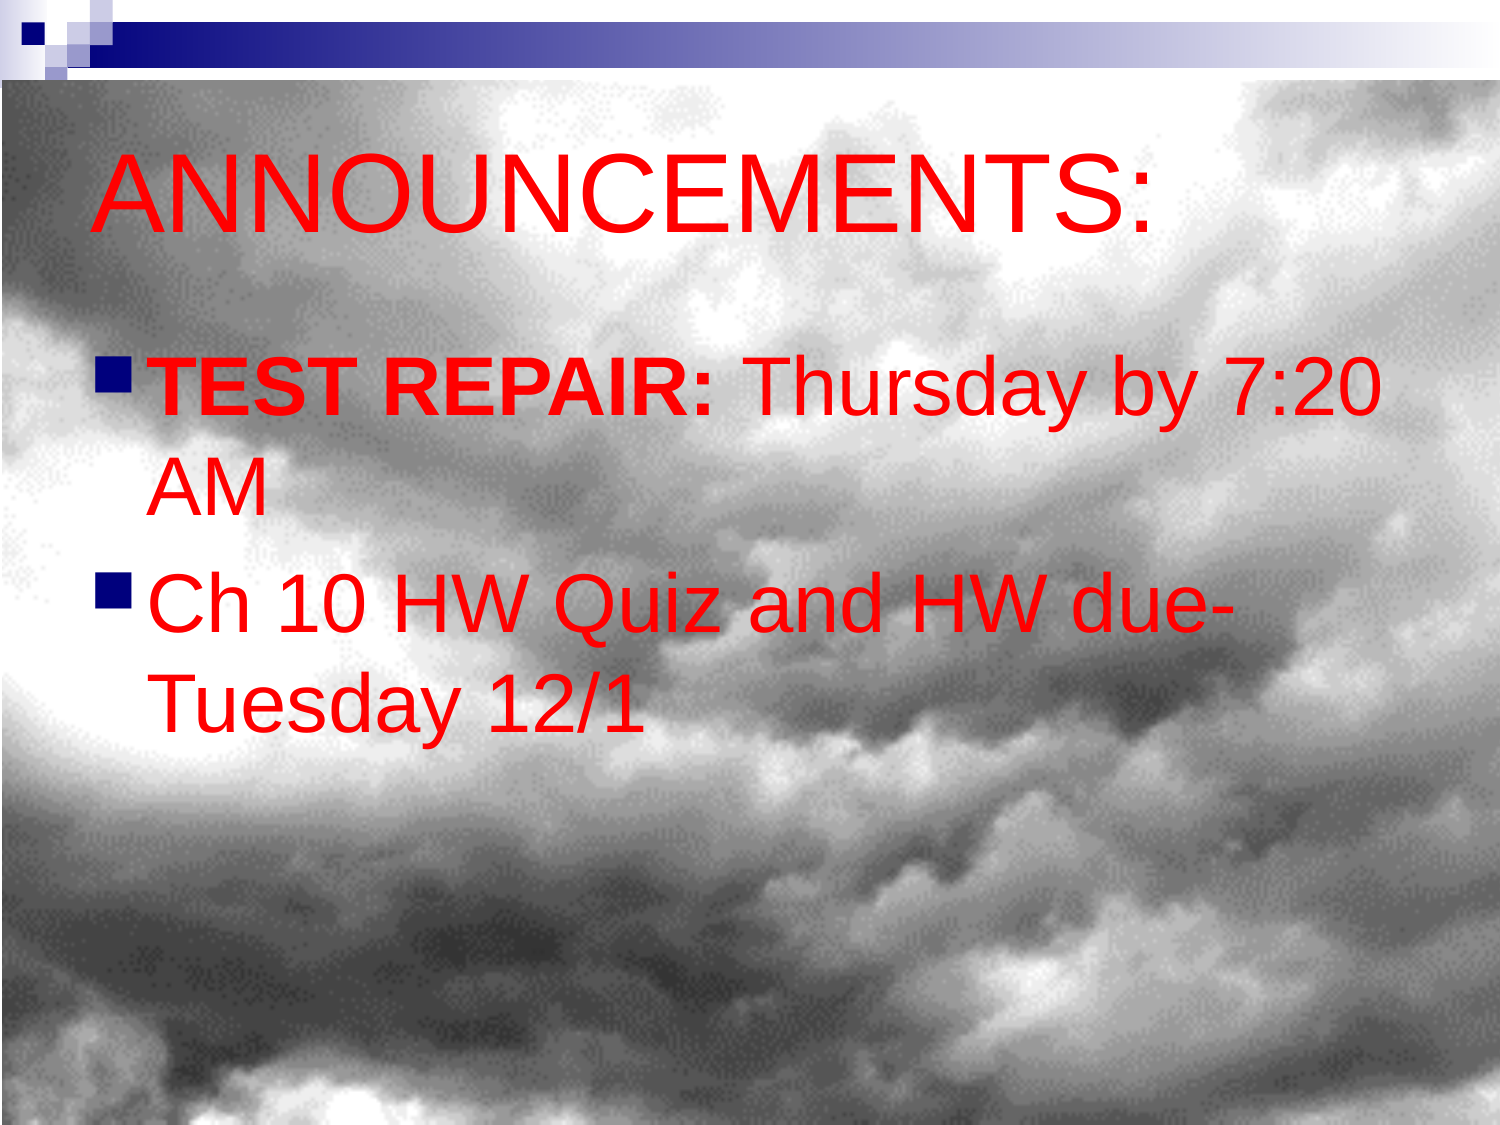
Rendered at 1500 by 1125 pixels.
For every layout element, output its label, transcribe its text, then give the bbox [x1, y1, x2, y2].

picture [2, 80, 1500, 1125]
title ANNOUNCEMENTS: [74, 74, 1426, 78]
